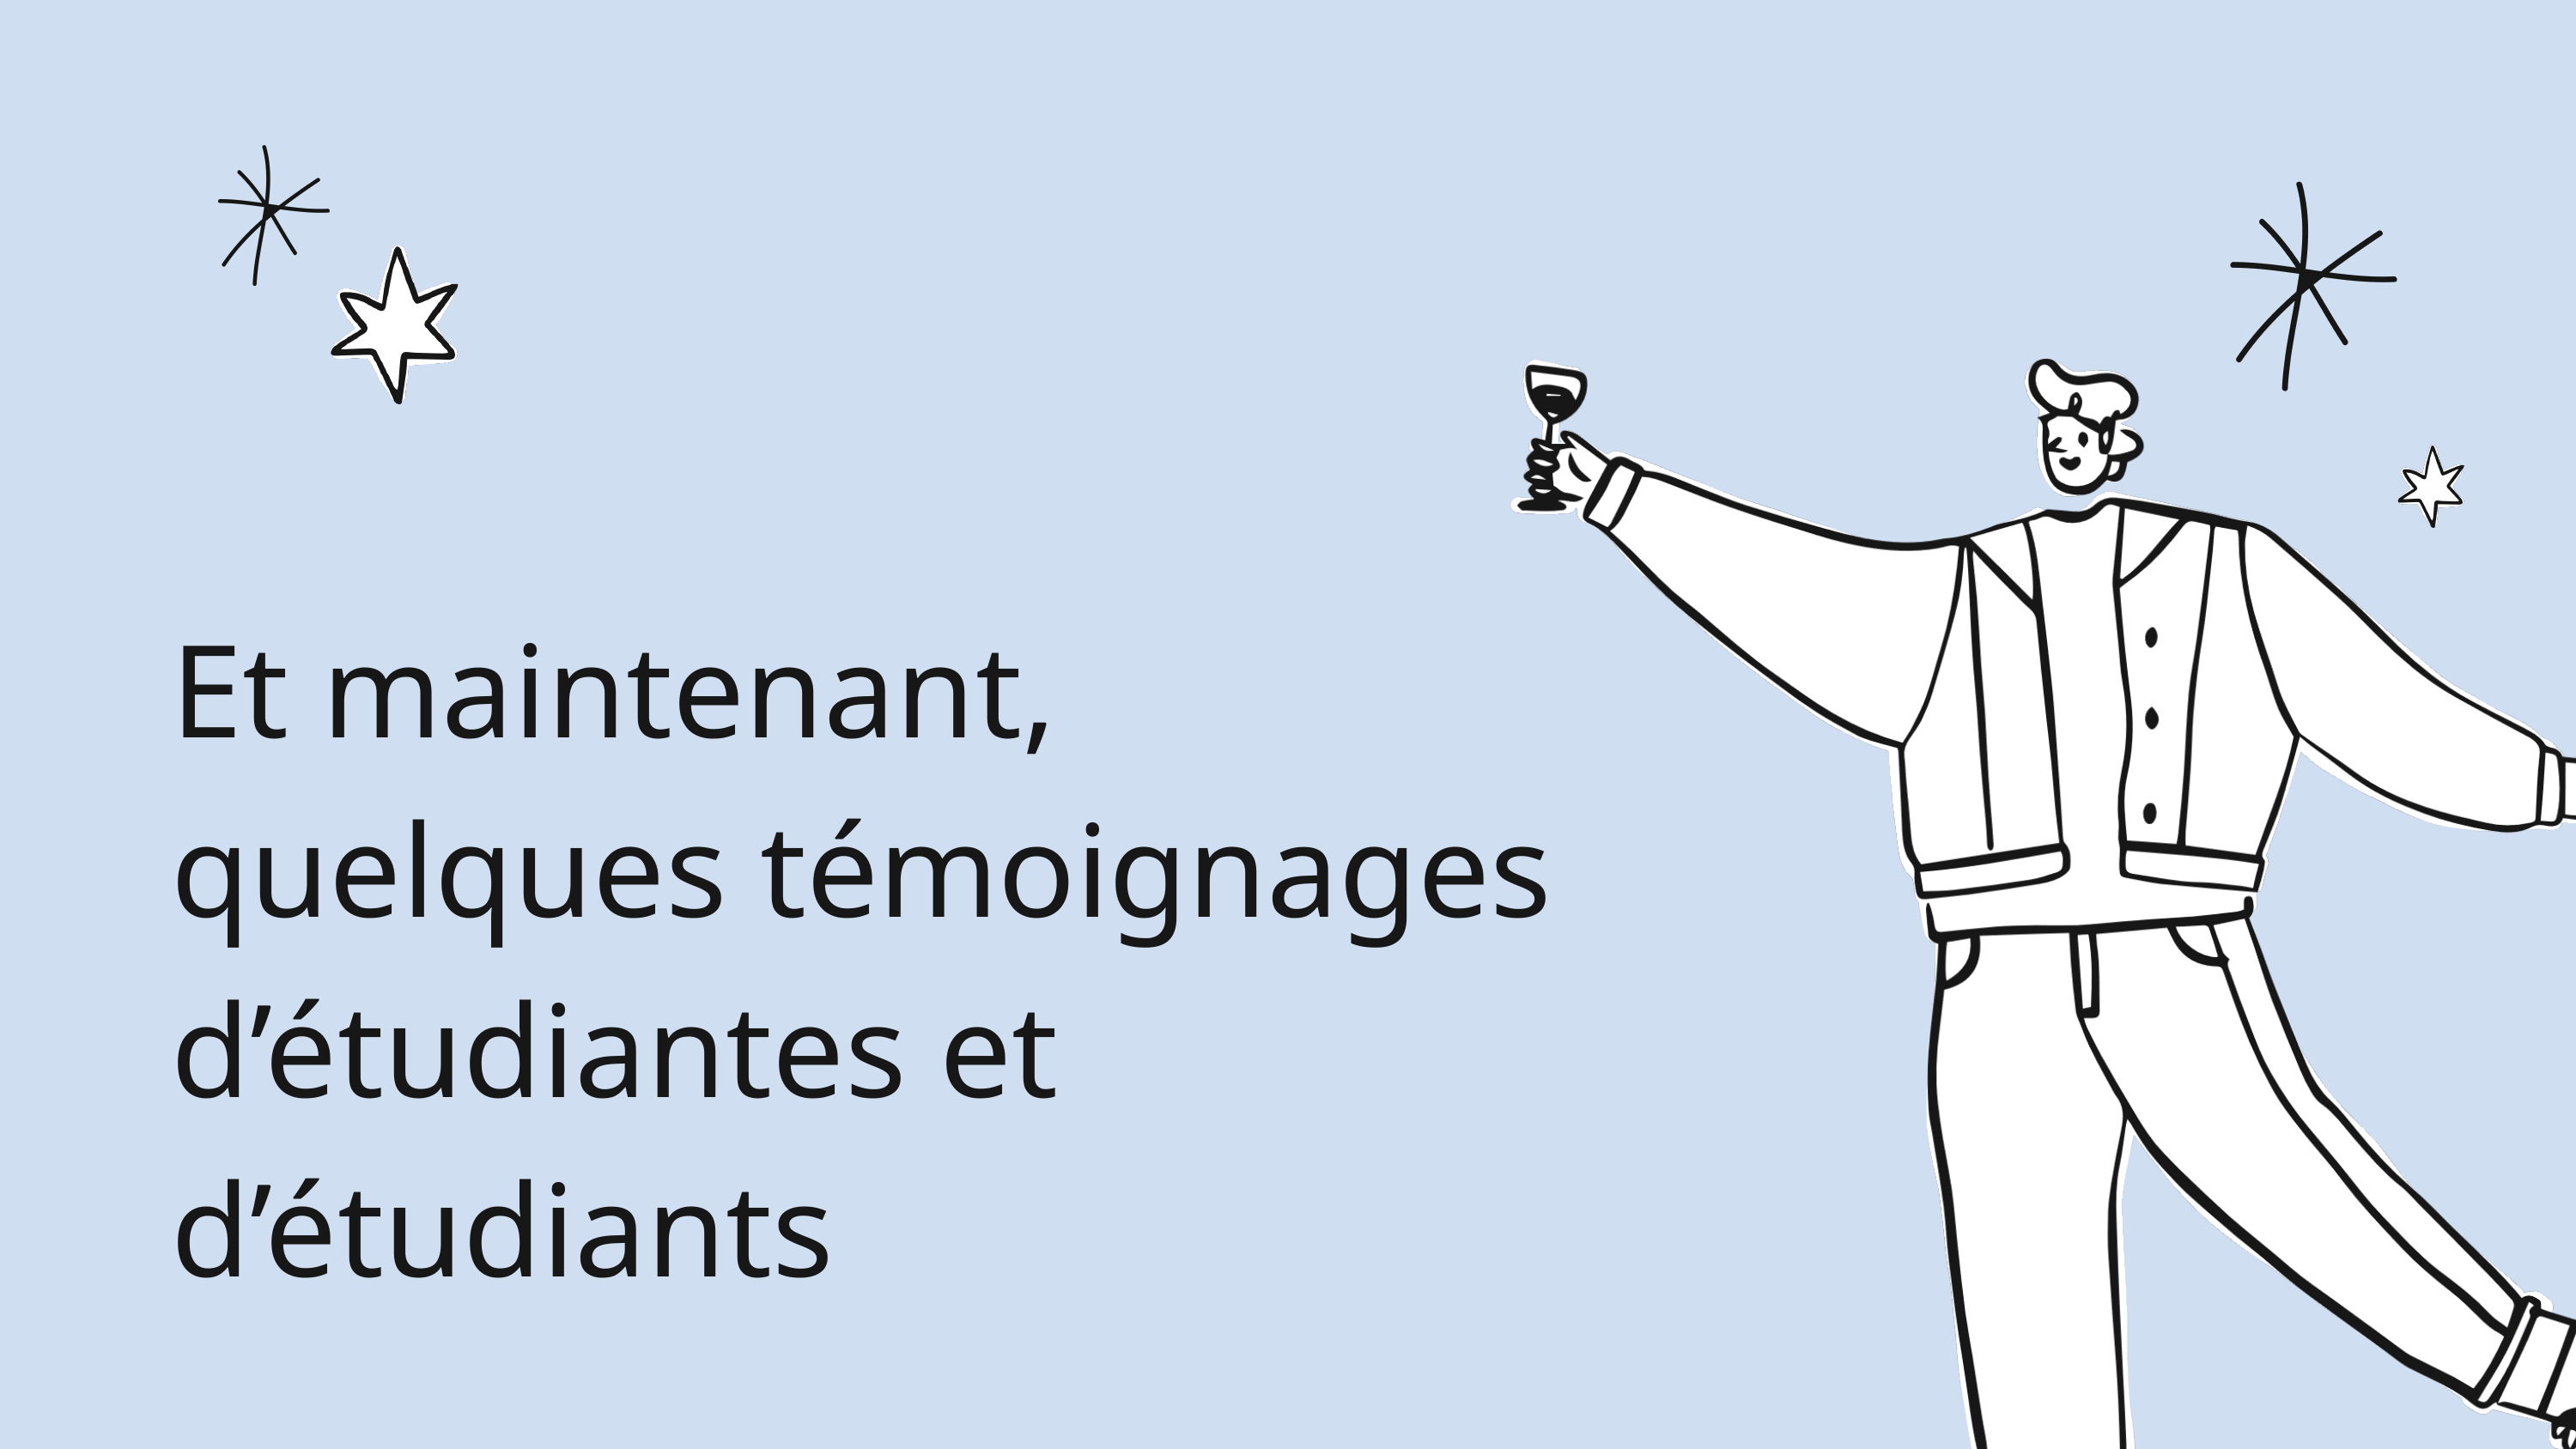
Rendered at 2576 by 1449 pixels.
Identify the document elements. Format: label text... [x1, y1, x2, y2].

text_box [2229, 180, 2398, 392]
text_box Et maintenant, quelques témoignages d’étudiantes et d’étudiants [171, 584, 1714, 1303]
text_box [1510, 355, 2576, 1449]
text_box [2397, 445, 2464, 529]
text_box [217, 144, 331, 287]
text_box [330, 245, 459, 404]
